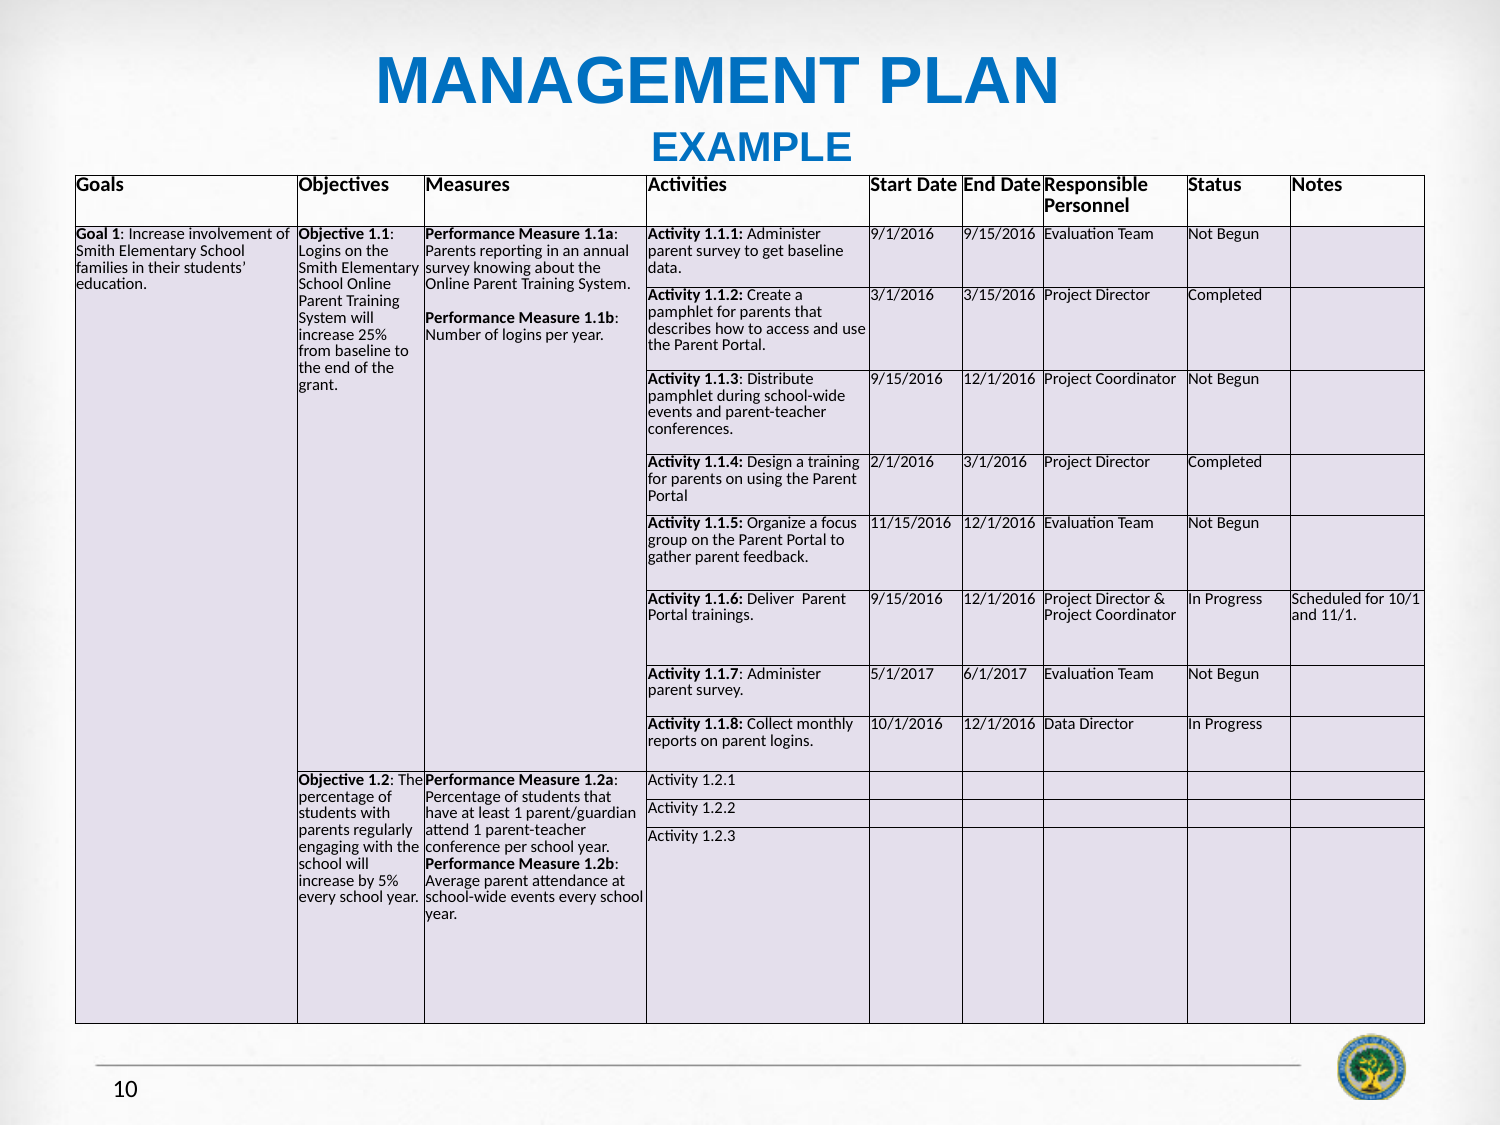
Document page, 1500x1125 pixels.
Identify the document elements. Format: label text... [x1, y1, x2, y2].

table_cell Not Begun [1188, 516, 1290, 590]
table_cell Activity 1.1.2: Create a pamphlet for parents that describes how to access and use the Parent Portal. [647, 288, 869, 370]
table_cell 3/15/2016 [963, 288, 1043, 370]
title Management Plan [75, 12, 1425, 105]
table_cell 12/1/2016 [963, 516, 1043, 590]
table_cell Activity 1.1.5: Organize a focus group on the Parent Portal to gather parent feedback. [647, 516, 869, 590]
table_cell 12/1/2016 [963, 371, 1043, 454]
table_cell Project Director & Project Coordinator [1044, 591, 1187, 665]
table_cell Project Coordinator [1044, 371, 1187, 454]
table_cell Evaluation Team [1044, 227, 1187, 287]
table_cell [1291, 772, 1424, 799]
table_cell [1188, 828, 1290, 1023]
table_cell Data Director [1044, 717, 1187, 771]
table_header End Date [963, 176, 1043, 226]
table_cell [1291, 516, 1424, 590]
table_cell [1188, 800, 1290, 827]
table_cell 6/1/2017 [963, 666, 1043, 716]
table_cell [1044, 800, 1187, 827]
table_cell 9/15/2016 [870, 591, 962, 665]
table_header Goals [76, 176, 297, 226]
table_cell 12/1/2016 [963, 591, 1043, 665]
table_cell Objective 1.1: Logins on the Smith Elementary School Online Parent Training System will increase 25% from baseline to the end of the grant. [298, 227, 424, 771]
table_cell 3/1/2016 [963, 455, 1043, 515]
table_cell Scheduled for 10/1 and 11/1. [1291, 591, 1424, 665]
table_cell [963, 800, 1043, 827]
table_cell Not Begun [1188, 371, 1290, 454]
table_cell [1291, 828, 1424, 1023]
table_cell [963, 772, 1043, 799]
table_cell Completed [1188, 288, 1290, 370]
table_cell 3/1/2016 [870, 288, 962, 370]
table_cell Activity 1.1.1: Administer parent survey to get baseline data. [647, 227, 869, 287]
table_cell Activity 1.2.2 [647, 800, 869, 827]
table_cell [870, 772, 962, 799]
table_cell [1291, 455, 1424, 515]
table_cell Completed [1188, 455, 1290, 515]
table_cell 9/15/2016 [870, 371, 962, 454]
table_cell [1291, 371, 1424, 454]
table_cell [1291, 800, 1424, 827]
table_cell Activity 1.1.3: Distribute pamphlet during school-wide events and parent-teacher conferences. [647, 371, 869, 454]
table_cell Project Director [1044, 455, 1187, 515]
table_cell 10/1/2016 [870, 717, 962, 771]
table_cell 9/15/2016 [963, 227, 1043, 287]
table_cell Performance Measure 1.2a: Percentage of students that have at least 1 parent/guardian attend 1 parent-teacher conference per school year. Performance Measure 1.2b: Average parent attendance at school-wide events every school year. [425, 772, 646, 1023]
table_cell Activity 1.2.1 [647, 772, 869, 799]
slide_number 10 [112, 1065, 200, 1125]
table_cell [870, 800, 962, 827]
table_cell Activity 1.1.8: Collect monthly reports on parent logins. [647, 717, 869, 771]
table_cell [1291, 717, 1424, 771]
table_cell [1044, 828, 1187, 1023]
table_cell [1291, 288, 1424, 370]
table_cell 2/1/2016 [870, 455, 962, 515]
table_header Notes [1291, 176, 1424, 226]
table_cell In Progress [1188, 591, 1290, 665]
list Example [75, 112, 1425, 175]
table_cell In Progress [1188, 717, 1290, 771]
table_cell Performance Measure 1.1a: Parents reporting in an annual survey knowing about the Online Parent Training System. Performance Measure 1.1b: Number of logins per year. [425, 227, 646, 771]
table_cell [1291, 227, 1424, 287]
table_header Objectives [298, 176, 424, 226]
table_header Responsible Personnel [1044, 176, 1187, 226]
table_cell Activity 1.1.7: Administer parent survey. [647, 666, 869, 716]
table_header Start Date [870, 176, 962, 226]
table_cell 9/1/2016 [870, 227, 962, 287]
table_cell Activity 1.1.6: Deliver Parent Portal trainings. [647, 591, 869, 665]
table_cell Activity 1.1.4: Design a training for parents on using the Parent Portal [647, 455, 869, 515]
table_cell Not Begun [1188, 227, 1290, 287]
table_cell [1291, 666, 1424, 716]
table_cell 11/15/2016 [870, 516, 962, 590]
picture [0, 0, 1500, 1125]
table_cell [870, 828, 962, 1023]
table_cell [963, 828, 1043, 1023]
table_cell Project Director [1044, 288, 1187, 370]
table_cell [1044, 772, 1187, 799]
table_cell Activity 1.2.3 [647, 828, 869, 1023]
table_cell Evaluation Team [1044, 666, 1187, 716]
table_cell Goal 1: Increase involvement of Smith Elementary School families in their students’ education. [76, 227, 297, 1023]
table_cell [1188, 772, 1290, 799]
table_header Status [1188, 176, 1290, 226]
table_cell 12/1/2016 [963, 717, 1043, 771]
table_header Activities [647, 176, 869, 226]
table_cell Objective 1.2: The percentage of students with parents regularly engaging with the school will increase by 5% every school year. [298, 772, 424, 1023]
table_header Measures [425, 176, 646, 226]
table_cell 5/1/2017 [870, 666, 962, 716]
table_cell Evaluation Team [1044, 516, 1187, 590]
table_cell Not Begun [1188, 666, 1290, 716]
